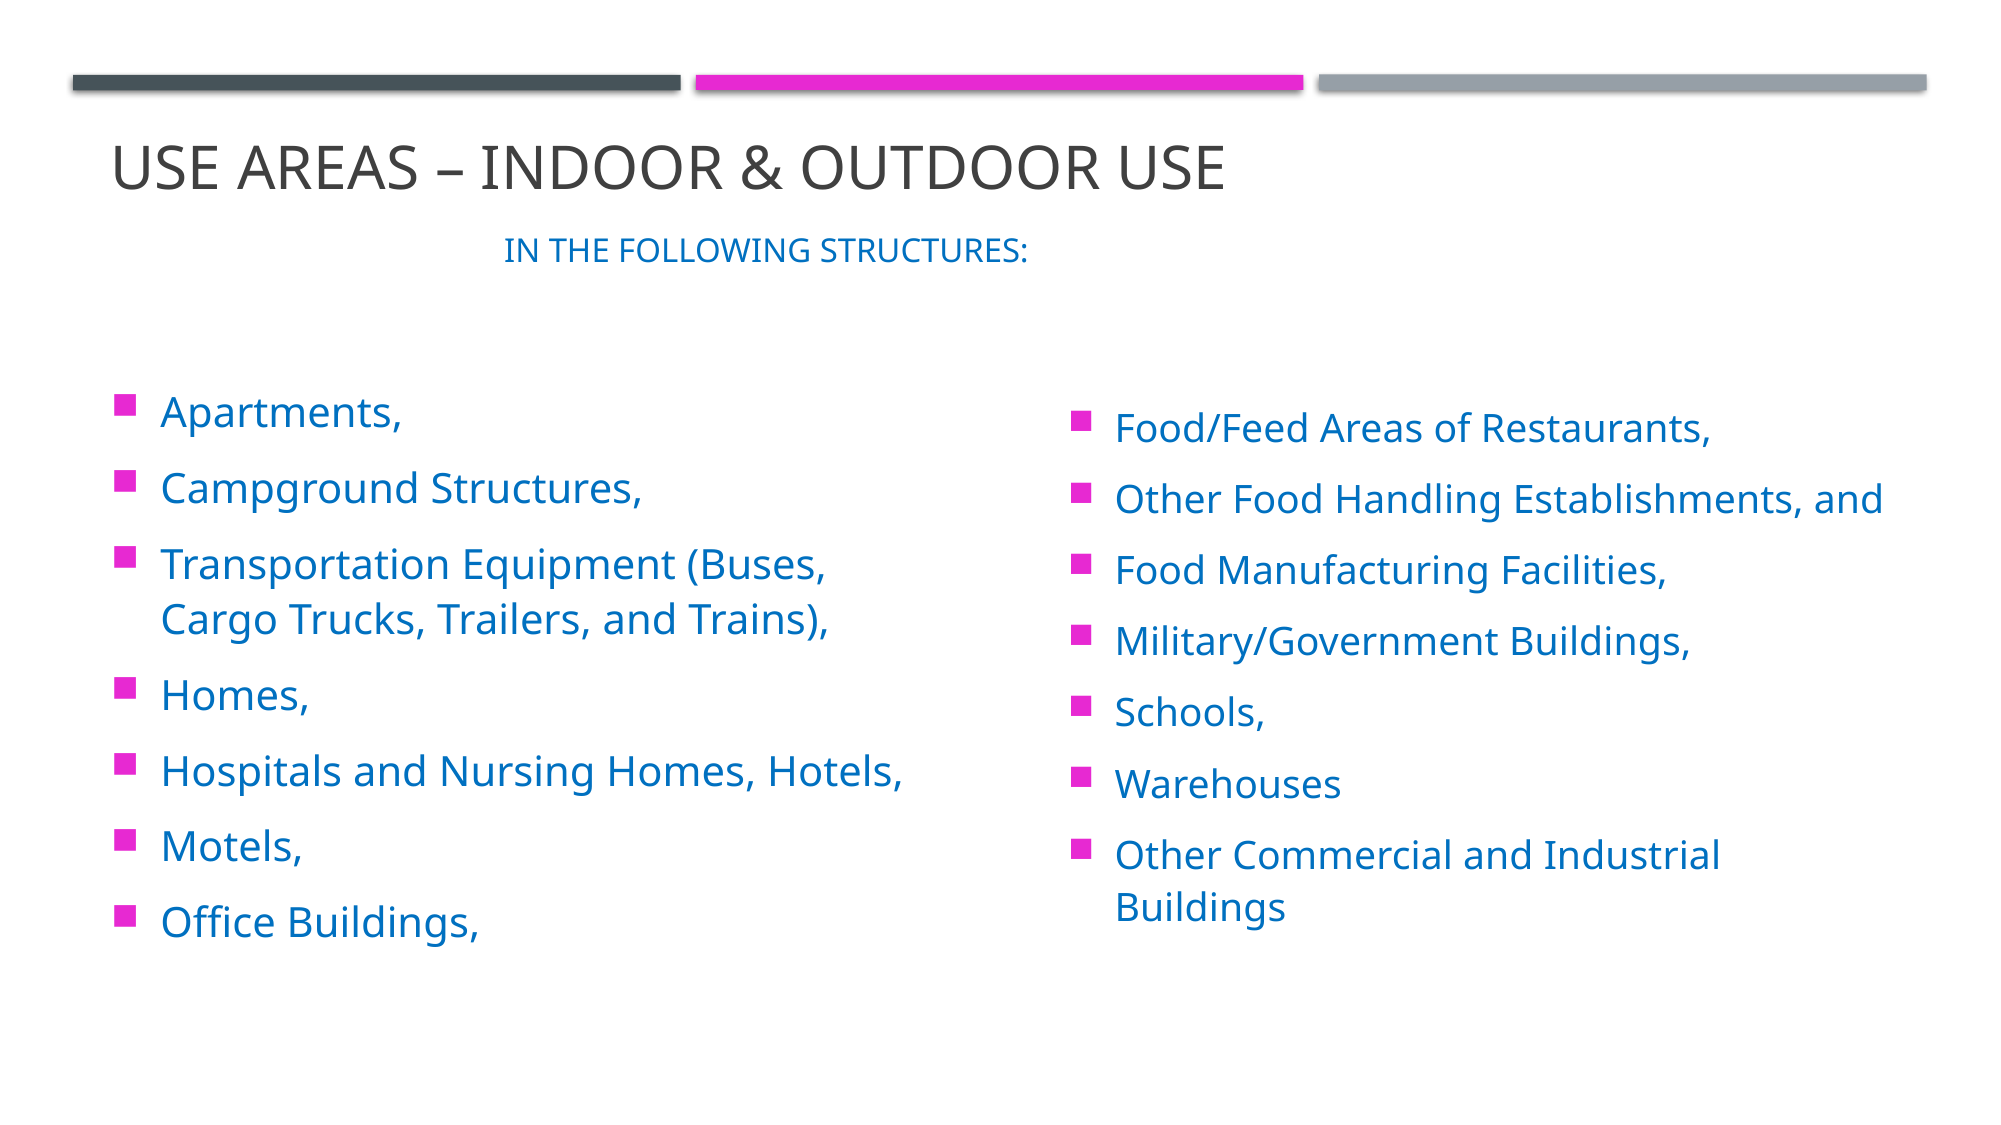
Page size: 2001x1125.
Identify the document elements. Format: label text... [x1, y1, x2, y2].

title USE AREAS – Indoor & OUTDOOR USE in the Following structures: [95, 119, 1905, 282]
list Food/Feed Areas of Restaurants, Other Food Handling Establishments, and Food Manufacturing Facilities, Military/Government Buildings, Schools, Warehouses Other Commercial and Industrial Buildings [1052, 365, 1905, 962]
list Apartments, Campground Structures, Transportation Equipment (Buses, Cargo Trucks, Trailers, and Trains), Homes, Hospitals and Nursing Homes, Hotels, Motels, Office Buildings, [95, 365, 948, 962]
